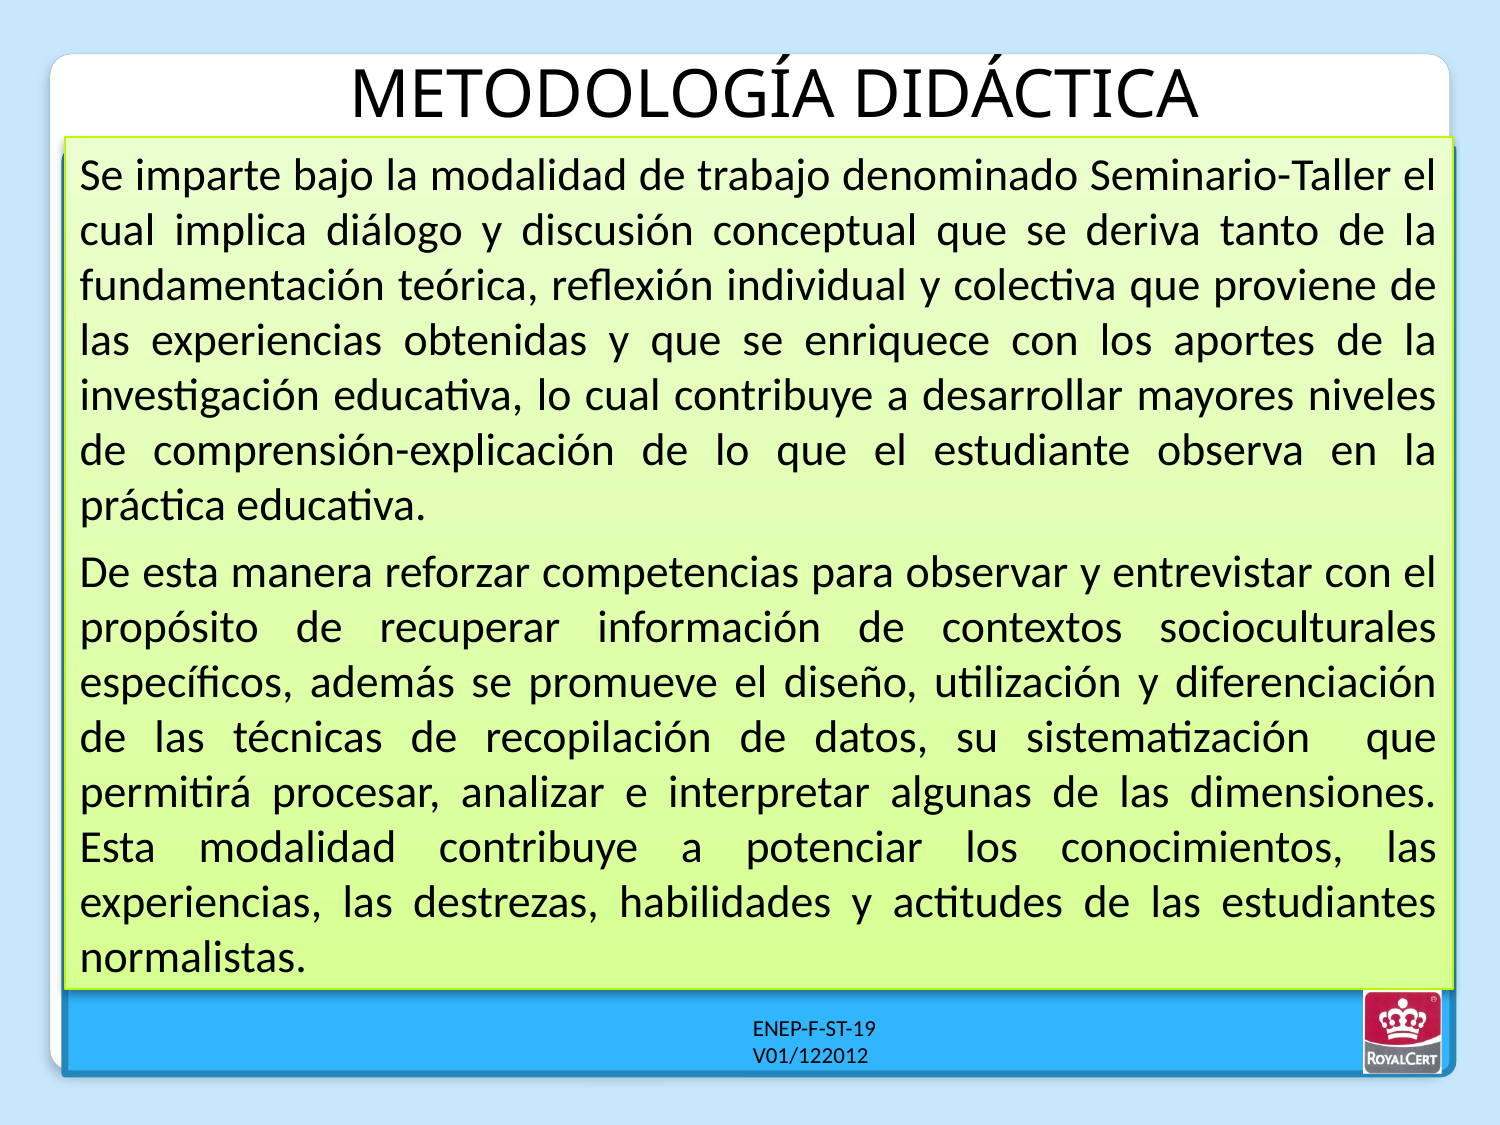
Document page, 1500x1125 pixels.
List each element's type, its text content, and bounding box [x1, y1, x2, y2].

text_box [1447, 997, 1457, 1076]
text_box ENEP-F-ST-19 V01/122012 [738, 1005, 892, 1076]
picture [1363, 990, 1442, 1074]
text_box METODOLOGÍA DIDÁCTICA [334, 75, 1216, 138]
text_box [61, 999, 1357, 1078]
text_box [0, 0, 1500, 75]
text_box Se imparte bajo la modalidad de trabajo denominado Seminario-Taller el cual implica diálogo y discusión conceptual que se deriva tanto de la fundamentación teórica, reflexión individual y colectiva que proviene de las experiencias obtenidas y que se enriquece con los aportes de la investigación educativa, lo cual contribuye a desarrollar mayores niveles de comprensión-explicación de lo que el estudiante observa en la práctica educativa. De esta manera reforzar competencias para observar y entrevistar con el propósito de recuperar información de contextos socioculturales específicos, además se promueve el diseño, utilización y diferenciación de las técnicas de recopilación de datos, su sistematización que permitirá procesar, analizar e interpretar algunas de las dimensiones. Esta modalidad contribuye a potenciar los conocimientos, las experiencias, las destrezas, habilidades y actitudes de las estudiantes normalistas. [64, 136, 1454, 990]
